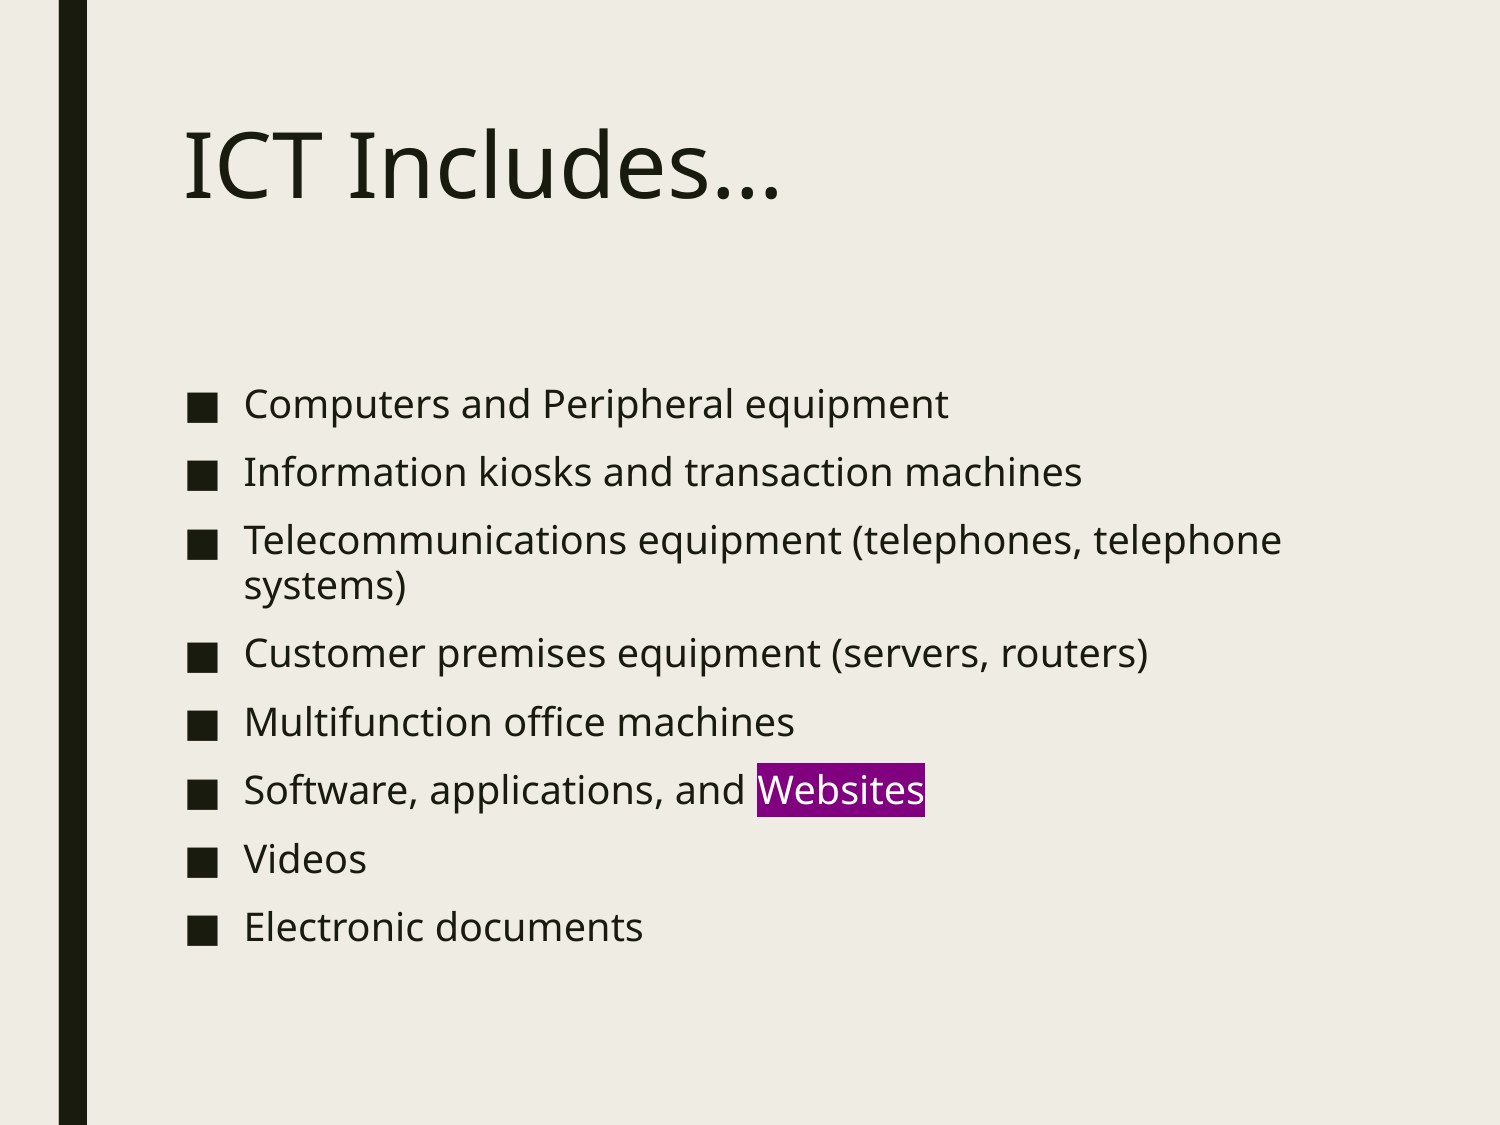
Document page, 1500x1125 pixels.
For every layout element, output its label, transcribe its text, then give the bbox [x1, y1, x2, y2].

title ICT Includes… [168, 112, 1351, 357]
list Computers and Peripheral equipment Information kiosks and transaction machines Telecommunications equipment (telephones, telephone systems) Customer premises equipment (servers, routers) Multifunction office machines Software, applications, and Websites Videos Electronic documents [168, 375, 1351, 963]
